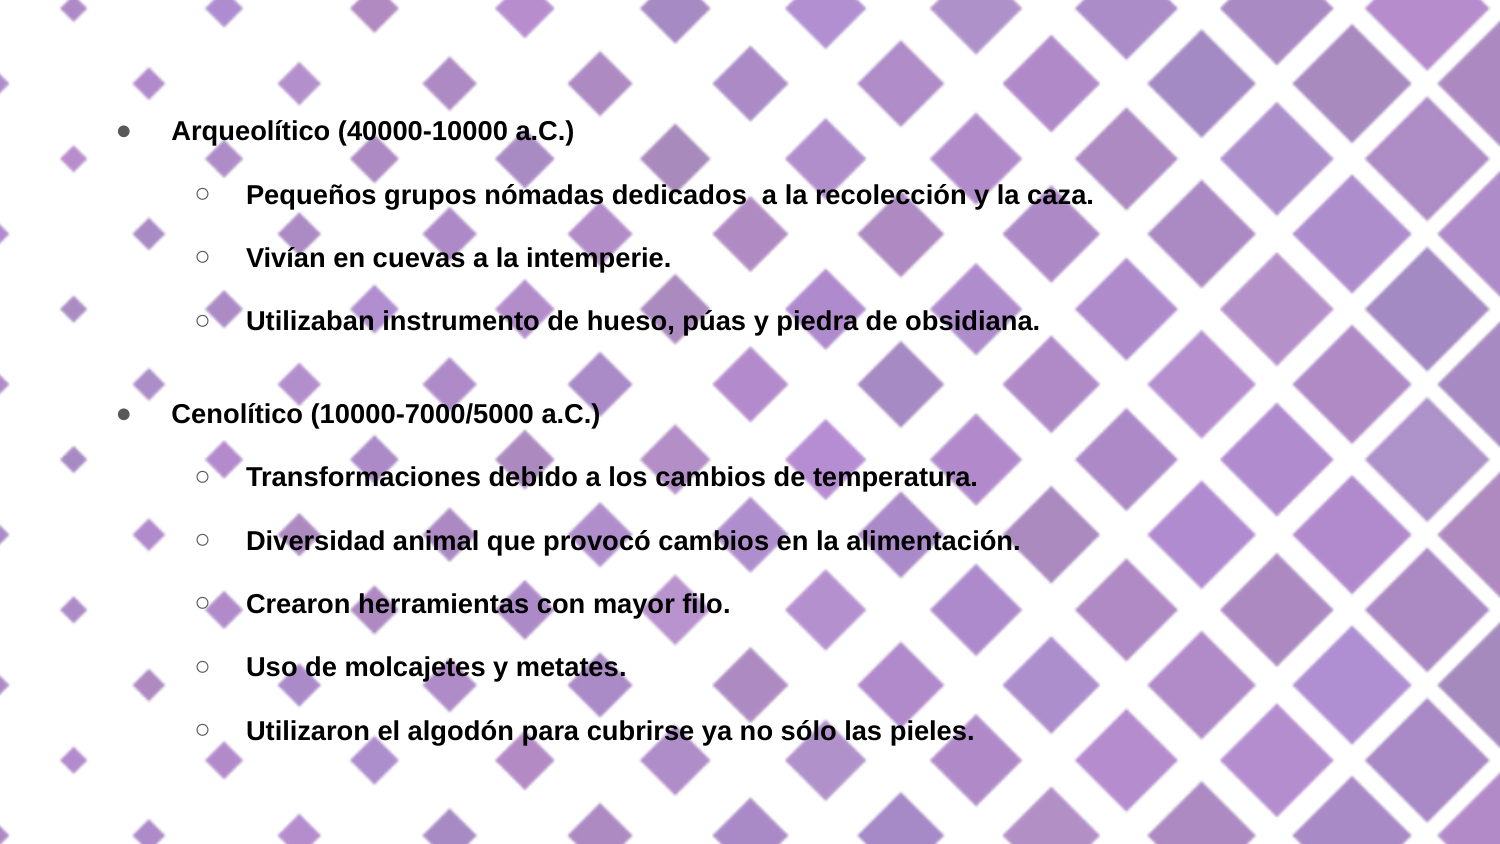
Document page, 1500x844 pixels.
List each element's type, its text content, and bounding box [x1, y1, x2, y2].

list Arqueolítico (40000-10000 a.C.) Pequeños grupos nómadas dedicados a la recolección y la caza. Vivían en cuevas a la intemperie. Utilizaban instrumento de hueso, púas y piedra de obsidiana. Cenolítico (10000-7000/5000 a.C.) Transformaciones debido a los cambios de temperatura. Diversidad animal que provocó cambios en la alimentación. Crearon herramientas con mayor filo. Uso de molcajetes y metates. Utilizaron el algodón para cubrirse ya no sólo las pieles. [82, 93, 1140, 768]
